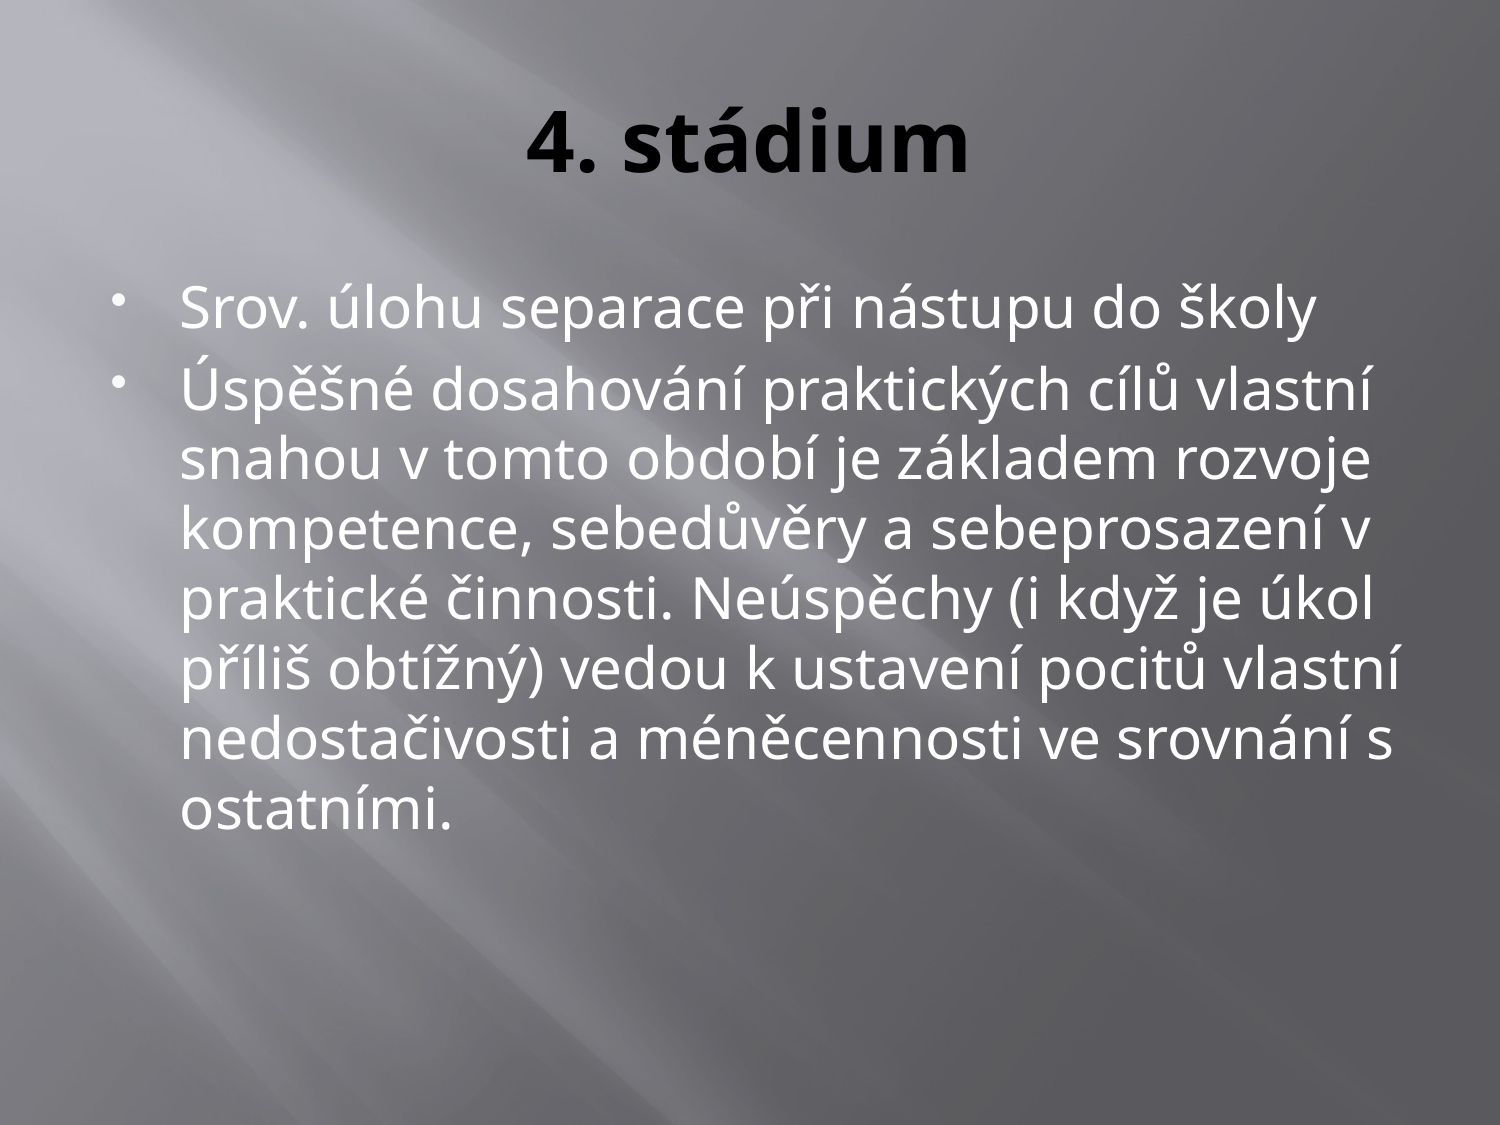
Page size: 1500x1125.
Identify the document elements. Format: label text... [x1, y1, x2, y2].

title 4. stádium [75, 45, 1425, 233]
list Srov. úlohu separace při nástupu do školy Úspěšné dosahování praktických cílů vlastní snahou v tomto období je základem rozvoje kompetence, sebedůvěry a sebeprosazení v praktické činnosti. Neúspěchy (i když je úkol příliš obtížný) vedou k ustavení pocitů vlastní nedostačivosti a méněcennosti ve srovnání s ostatními. [75, 262, 1425, 1035]
